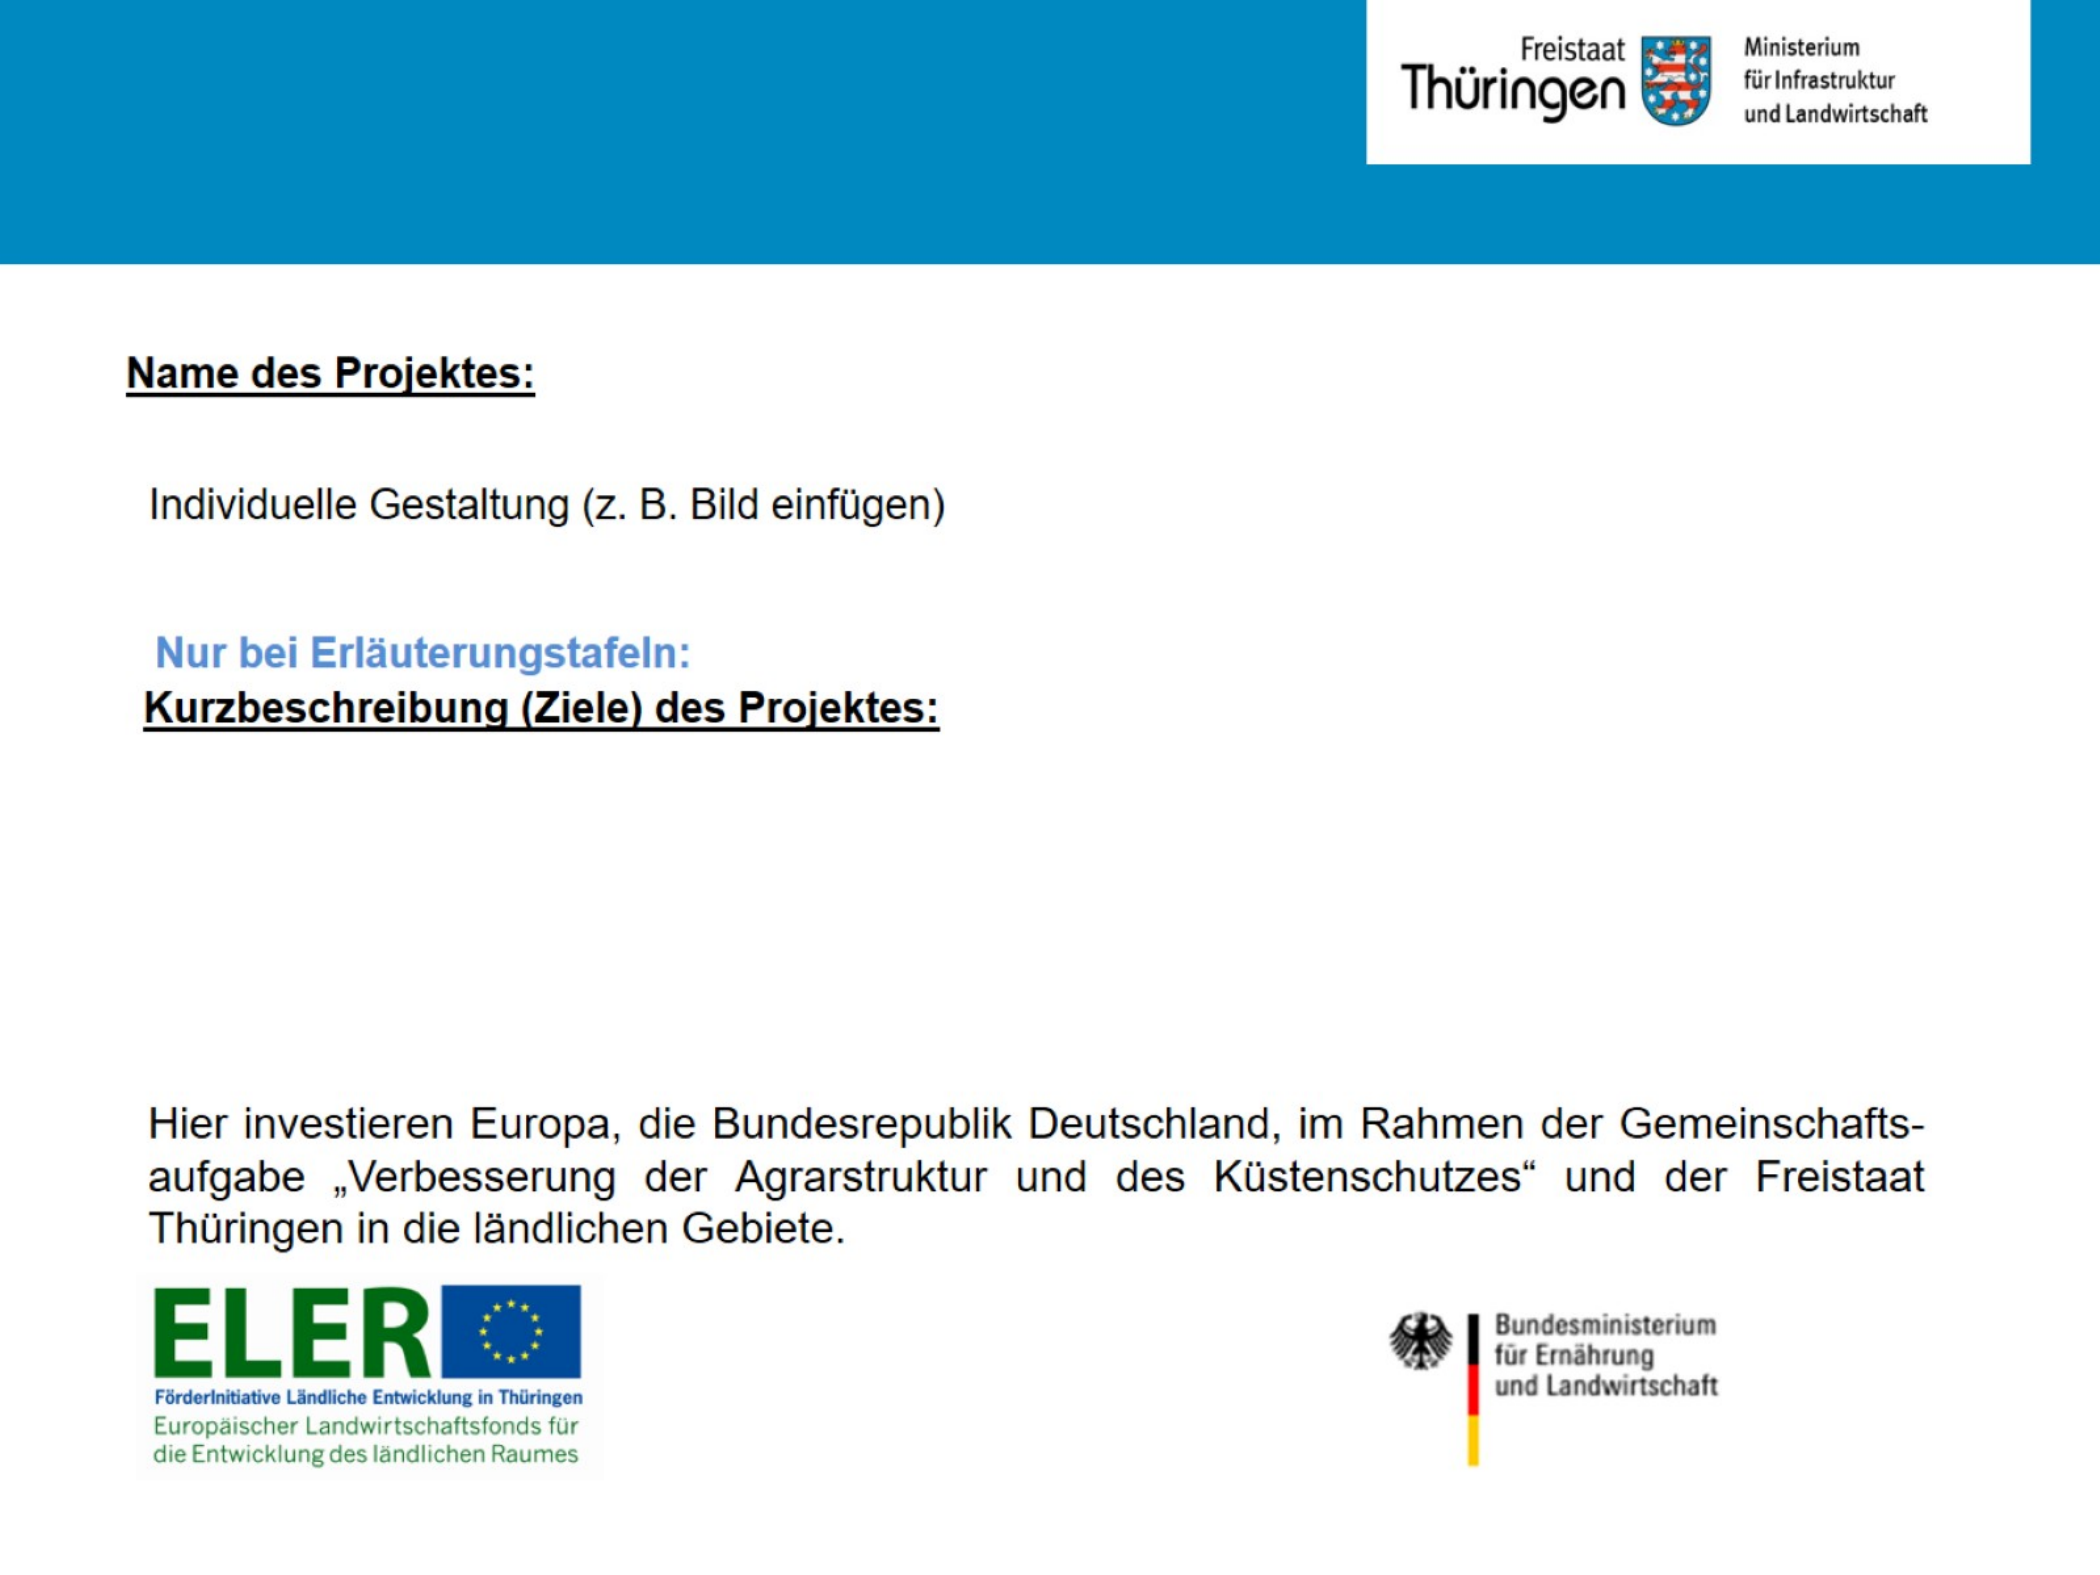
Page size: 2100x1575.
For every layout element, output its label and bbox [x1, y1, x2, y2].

picture [1366, 0, 2032, 165]
picture [0, 264, 2100, 1575]
